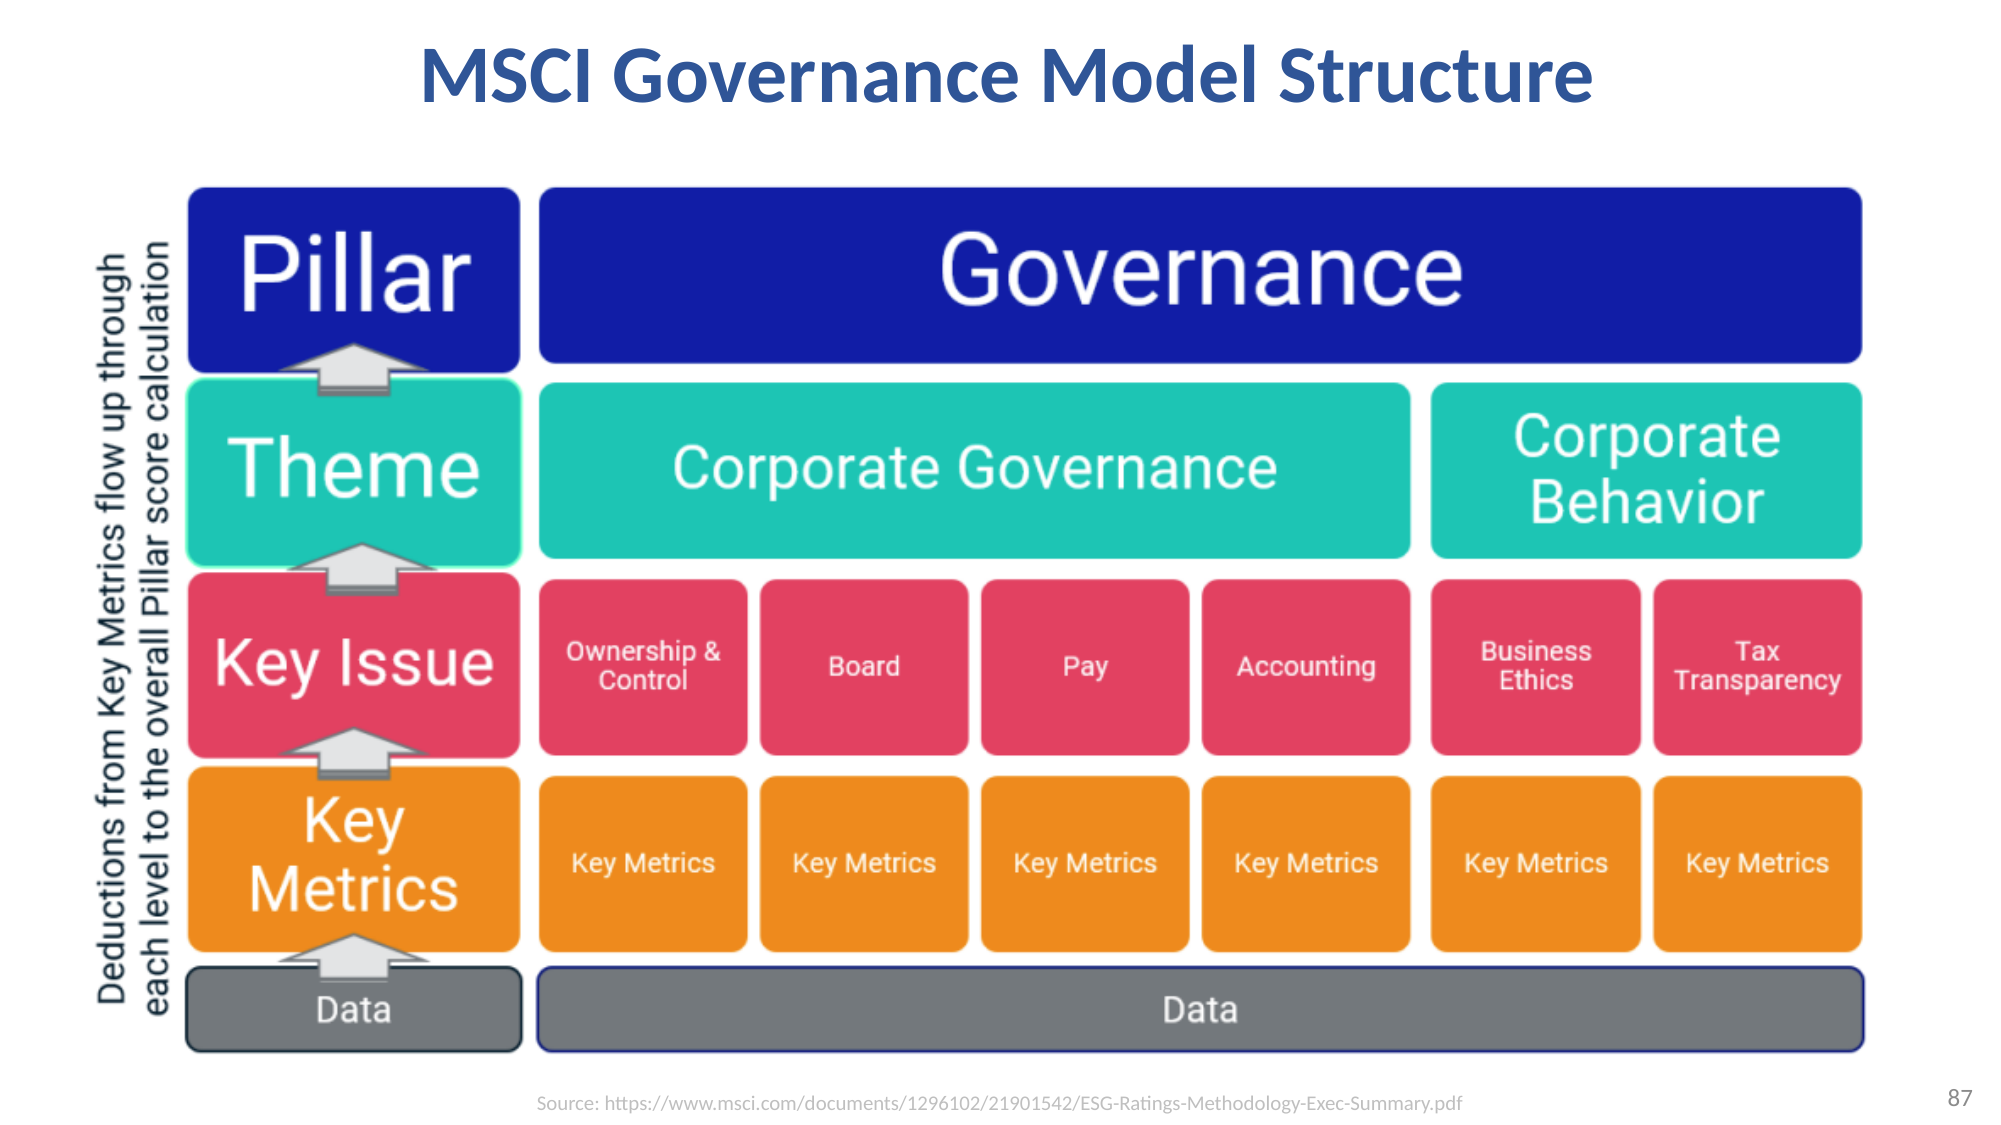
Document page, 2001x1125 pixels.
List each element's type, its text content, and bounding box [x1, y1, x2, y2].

title MSCI Governance Model Structure [87, 12, 1929, 127]
text_box Source: https://www.msci.com/documents/1296102/21901542/ESG-Ratings-Methodology-Exec-Summary.pdf [97, 1082, 1903, 1122]
slide_number 87 [1890, 1076, 1989, 1116]
picture [87, 154, 1890, 1083]
